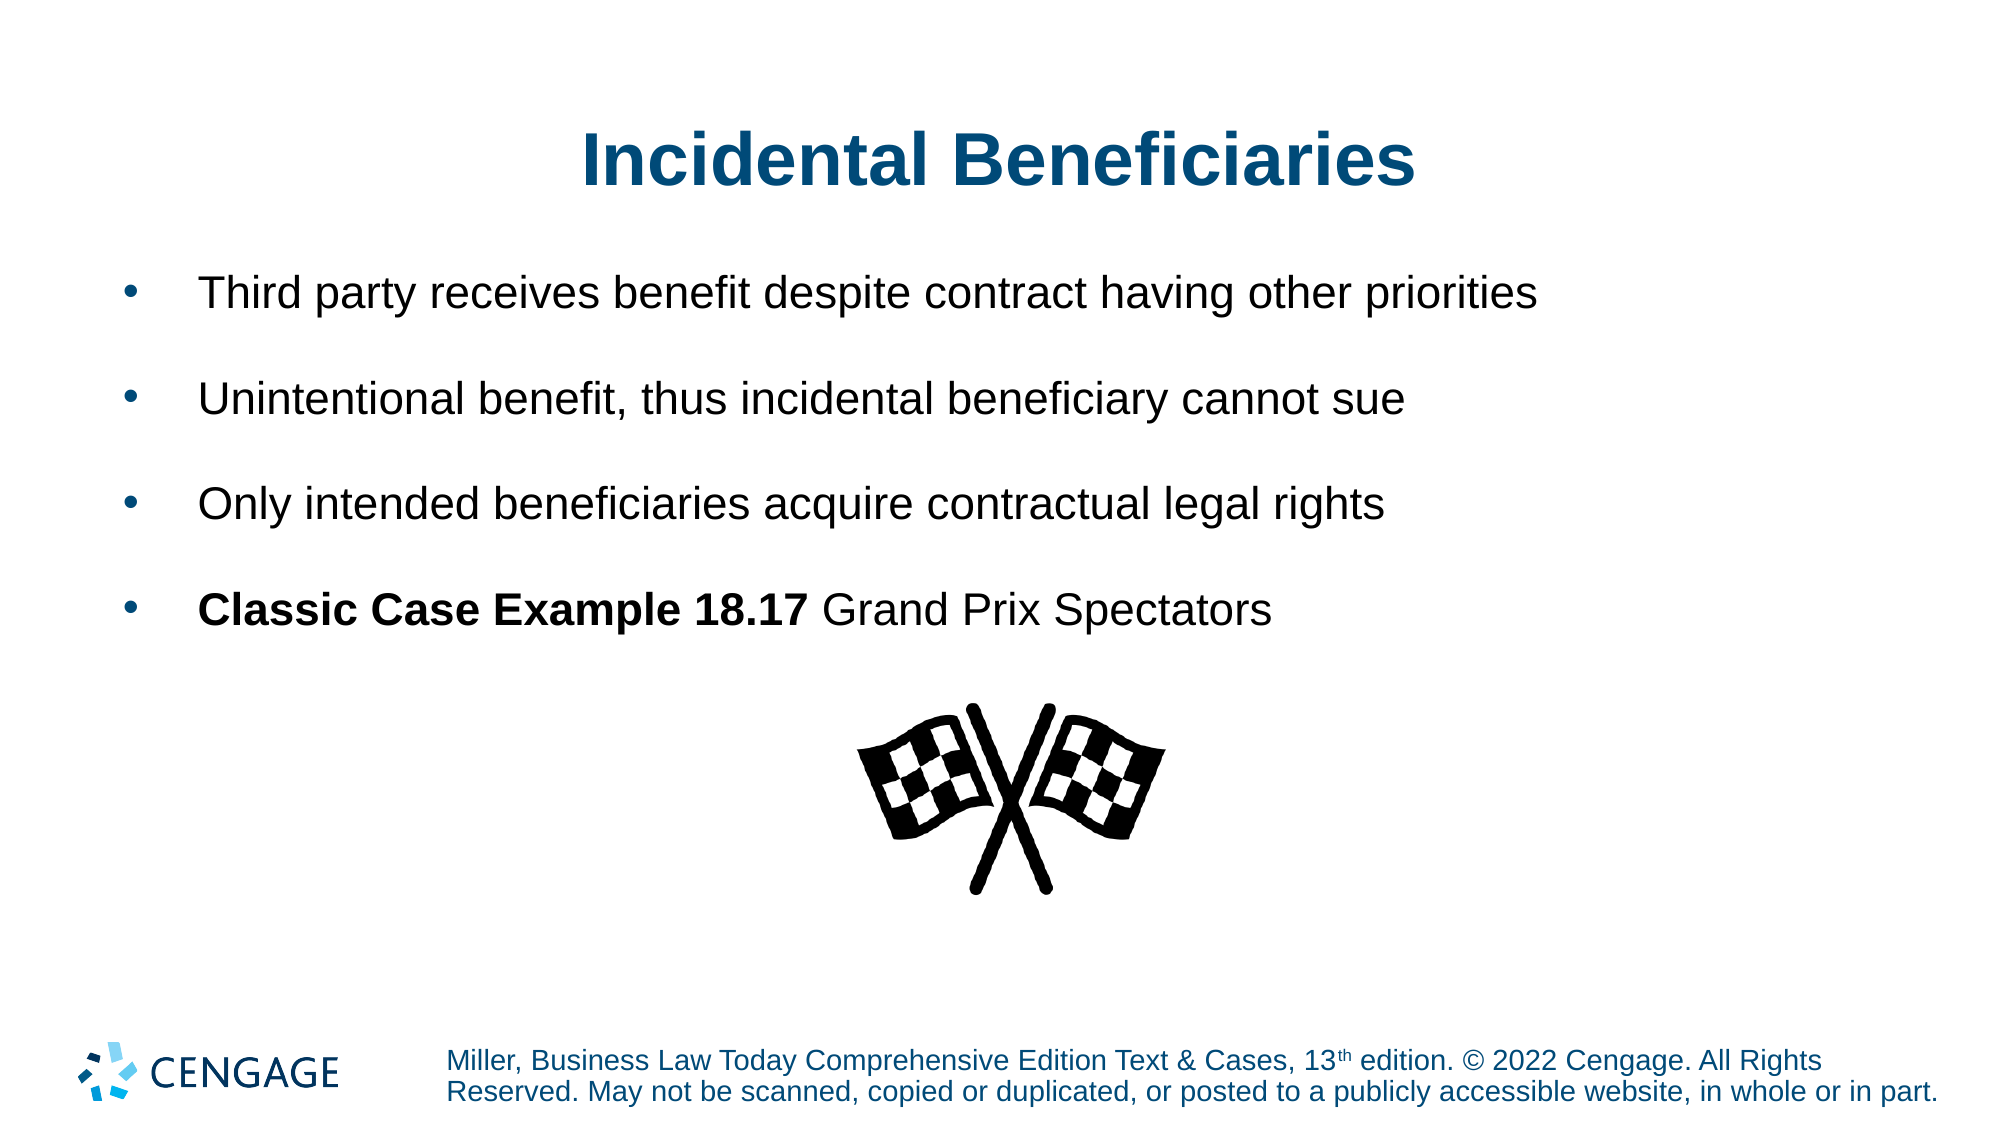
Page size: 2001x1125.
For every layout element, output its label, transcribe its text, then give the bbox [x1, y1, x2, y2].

picture [849, 636, 1172, 958]
picture [78, 1042, 338, 1101]
title Incidental Beneficiaries [137, 59, 1863, 262]
list Third party receives benefit despite contract having other priorities Unintentional benefit, thus incidental beneficiary cannot sue Only intended beneficiaries acquire contractual legal rights Classic Case Example 18.17 Grand Prix Spectators [121, 262, 1899, 630]
